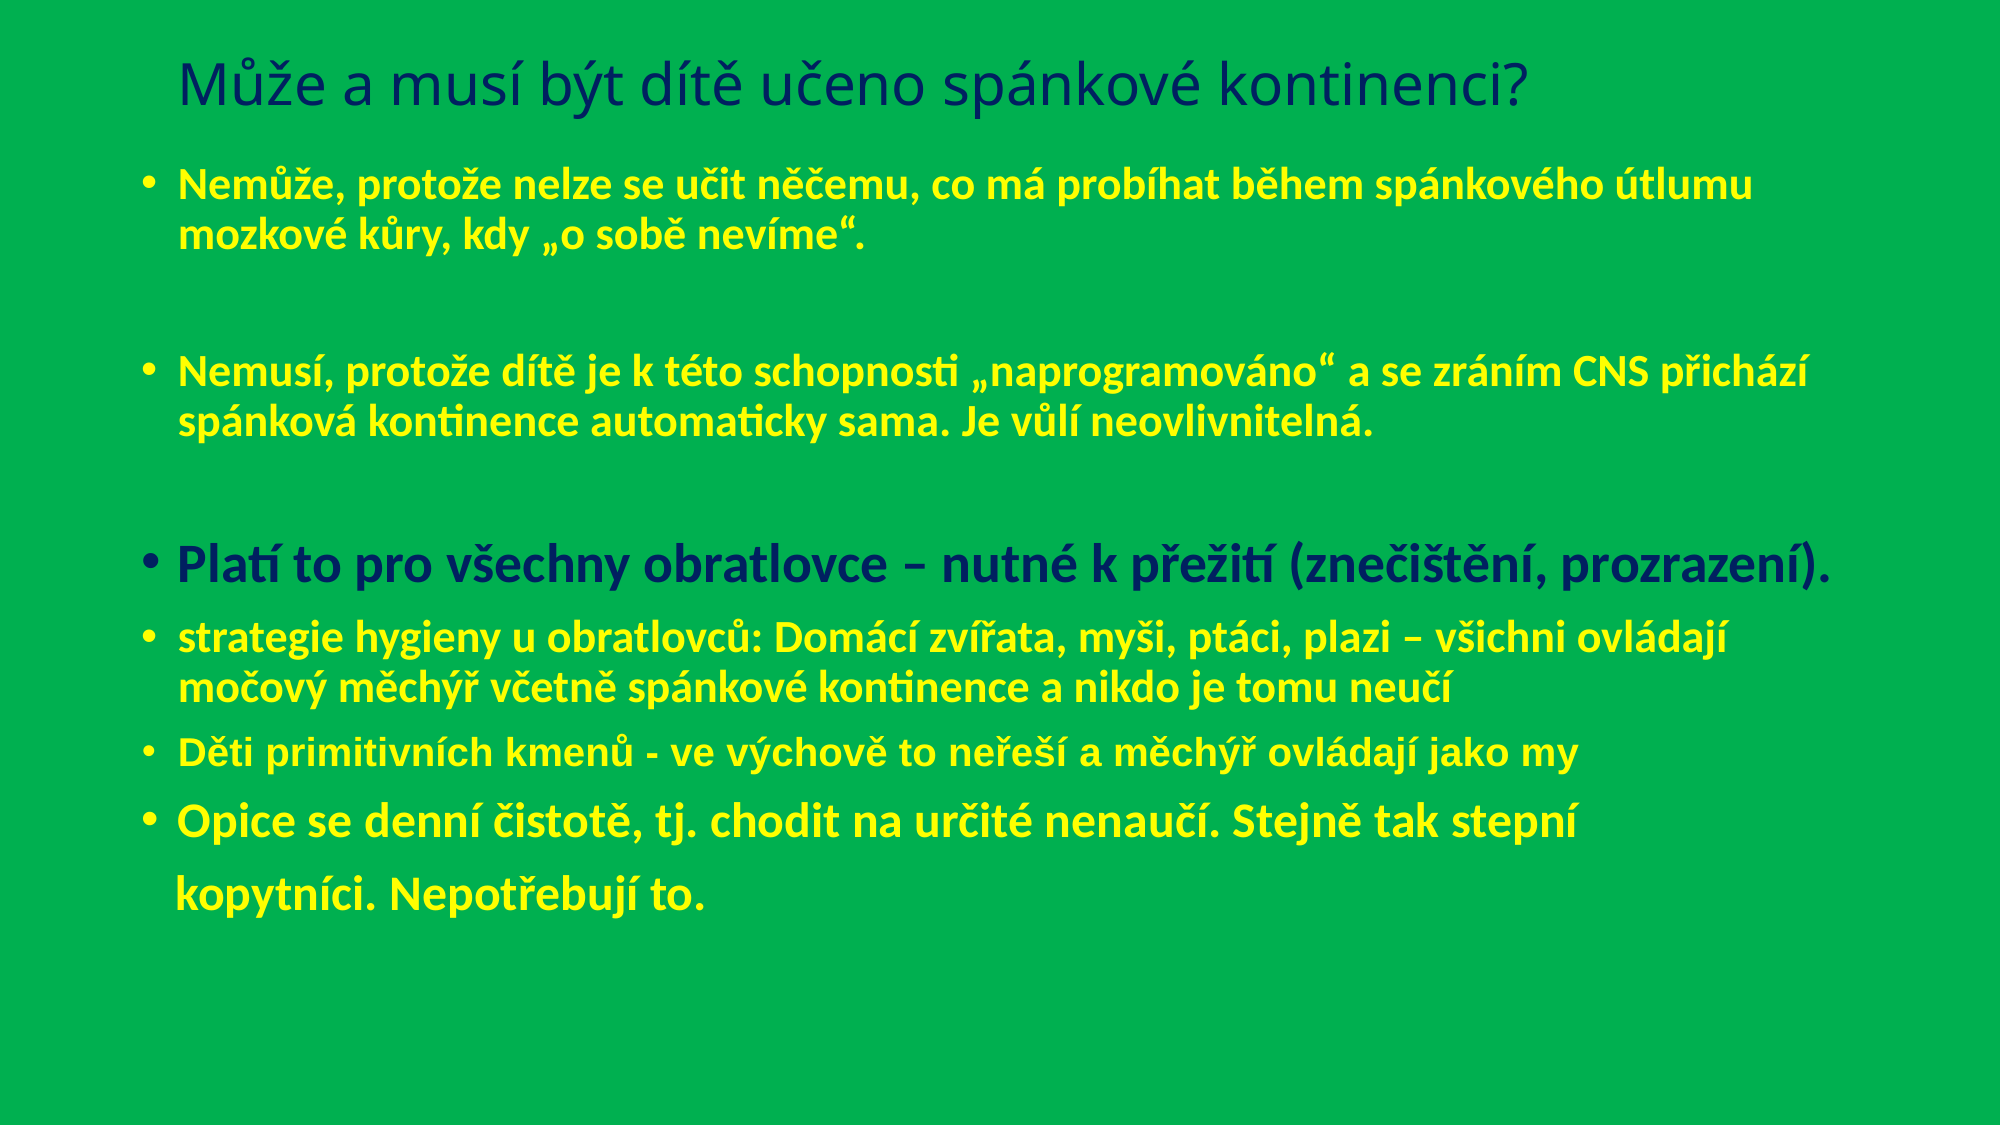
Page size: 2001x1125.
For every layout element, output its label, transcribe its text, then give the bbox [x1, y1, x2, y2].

list Nemůže, protože nelze se učit něčemu, co má probíhat během spánkového útlumu mozkové kůry, kdy „o sobě nevíme“. Nemusí, protože dítě je k této schopnosti „naprogramováno“ a se zráním CNS přichází spánková kontinence automaticky sama. Je vůlí neovlivnitelná. Platí to pro všechny obratlovce – nutné k přežití (znečištění, prozrazení). strategie hygieny u obratlovců: Domácí zvířata, myši, ptáci, plazi – všichni ovládají močový měchýř včetně spánkové kontinence a nikdo je tomu neučí Děti primitivních kmenů - ve výchově to neřeší a měchýř ovládají jako my Opice se denní čistotě, tj. chodit na určité nenaučí. Stejně tak stepní kopytníci. Nepotřebují to. [127, 152, 1852, 1026]
title Může a musí být dítě učeno spánkové kontinenci? [71, 43, 1908, 126]
